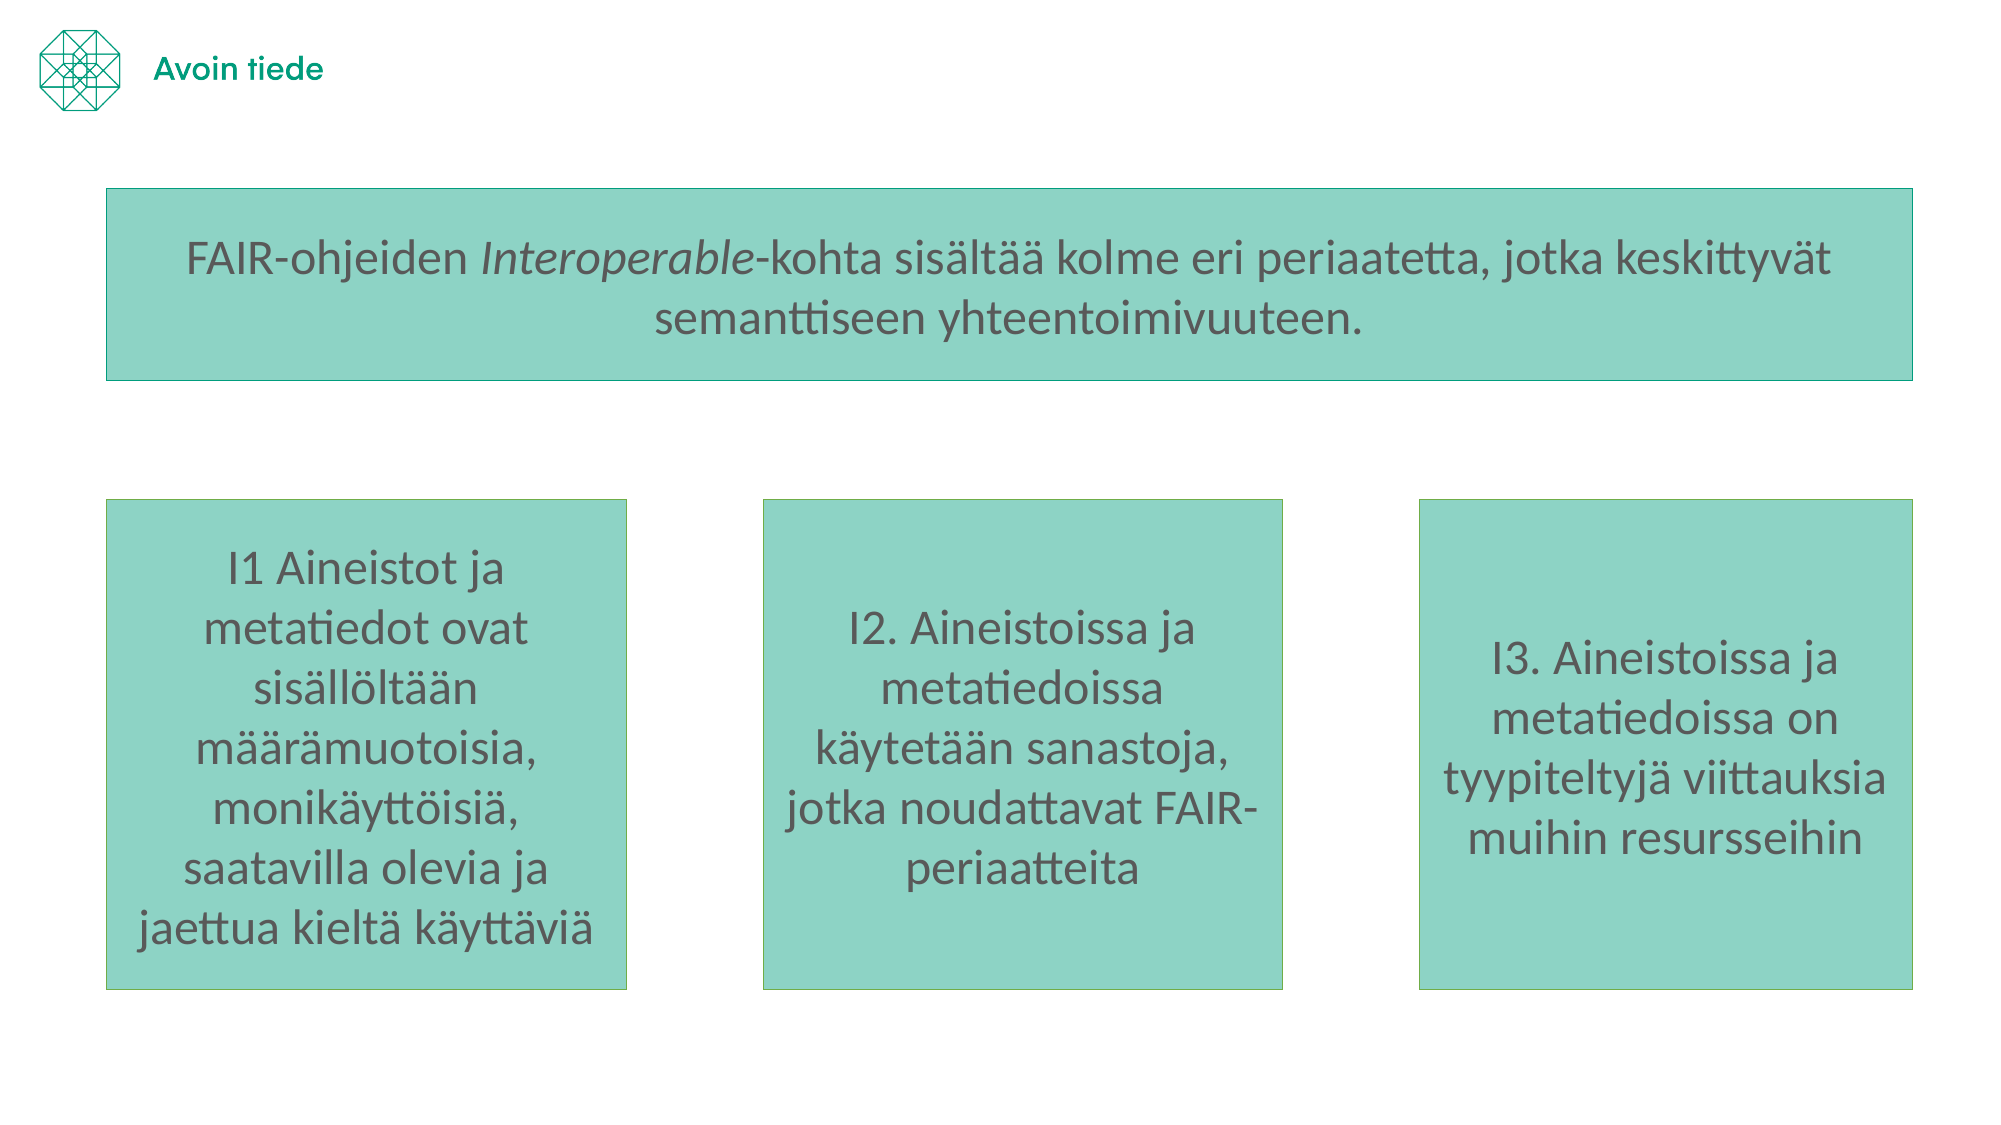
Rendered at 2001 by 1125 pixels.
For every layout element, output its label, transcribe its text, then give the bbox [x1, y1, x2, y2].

text_box I2. Aineistoissa ja metatiedoissa käytetään sanastoja, jotka noudattavat FAIR-periaatteita [763, 499, 1283, 990]
picture [0, 0, 479, 189]
text_box I1 Aineistot ja metatiedot ovat sisällöltään määrämuotoisia, monikäyttöisiä, saatavilla olevia ja jaettua kieltä käyttäviä [106, 499, 627, 990]
text_box I3. Aineistoissa ja metatiedoissa on tyypiteltyjä viittauksia muihin resursseihin [1419, 499, 1913, 990]
text_box FAIR-ohjeiden Interoperable-kohta sisältää kolme eri periaatetta, jotka keskittyvät semanttiseen yhteentoimivuuteen. [106, 188, 1913, 381]
